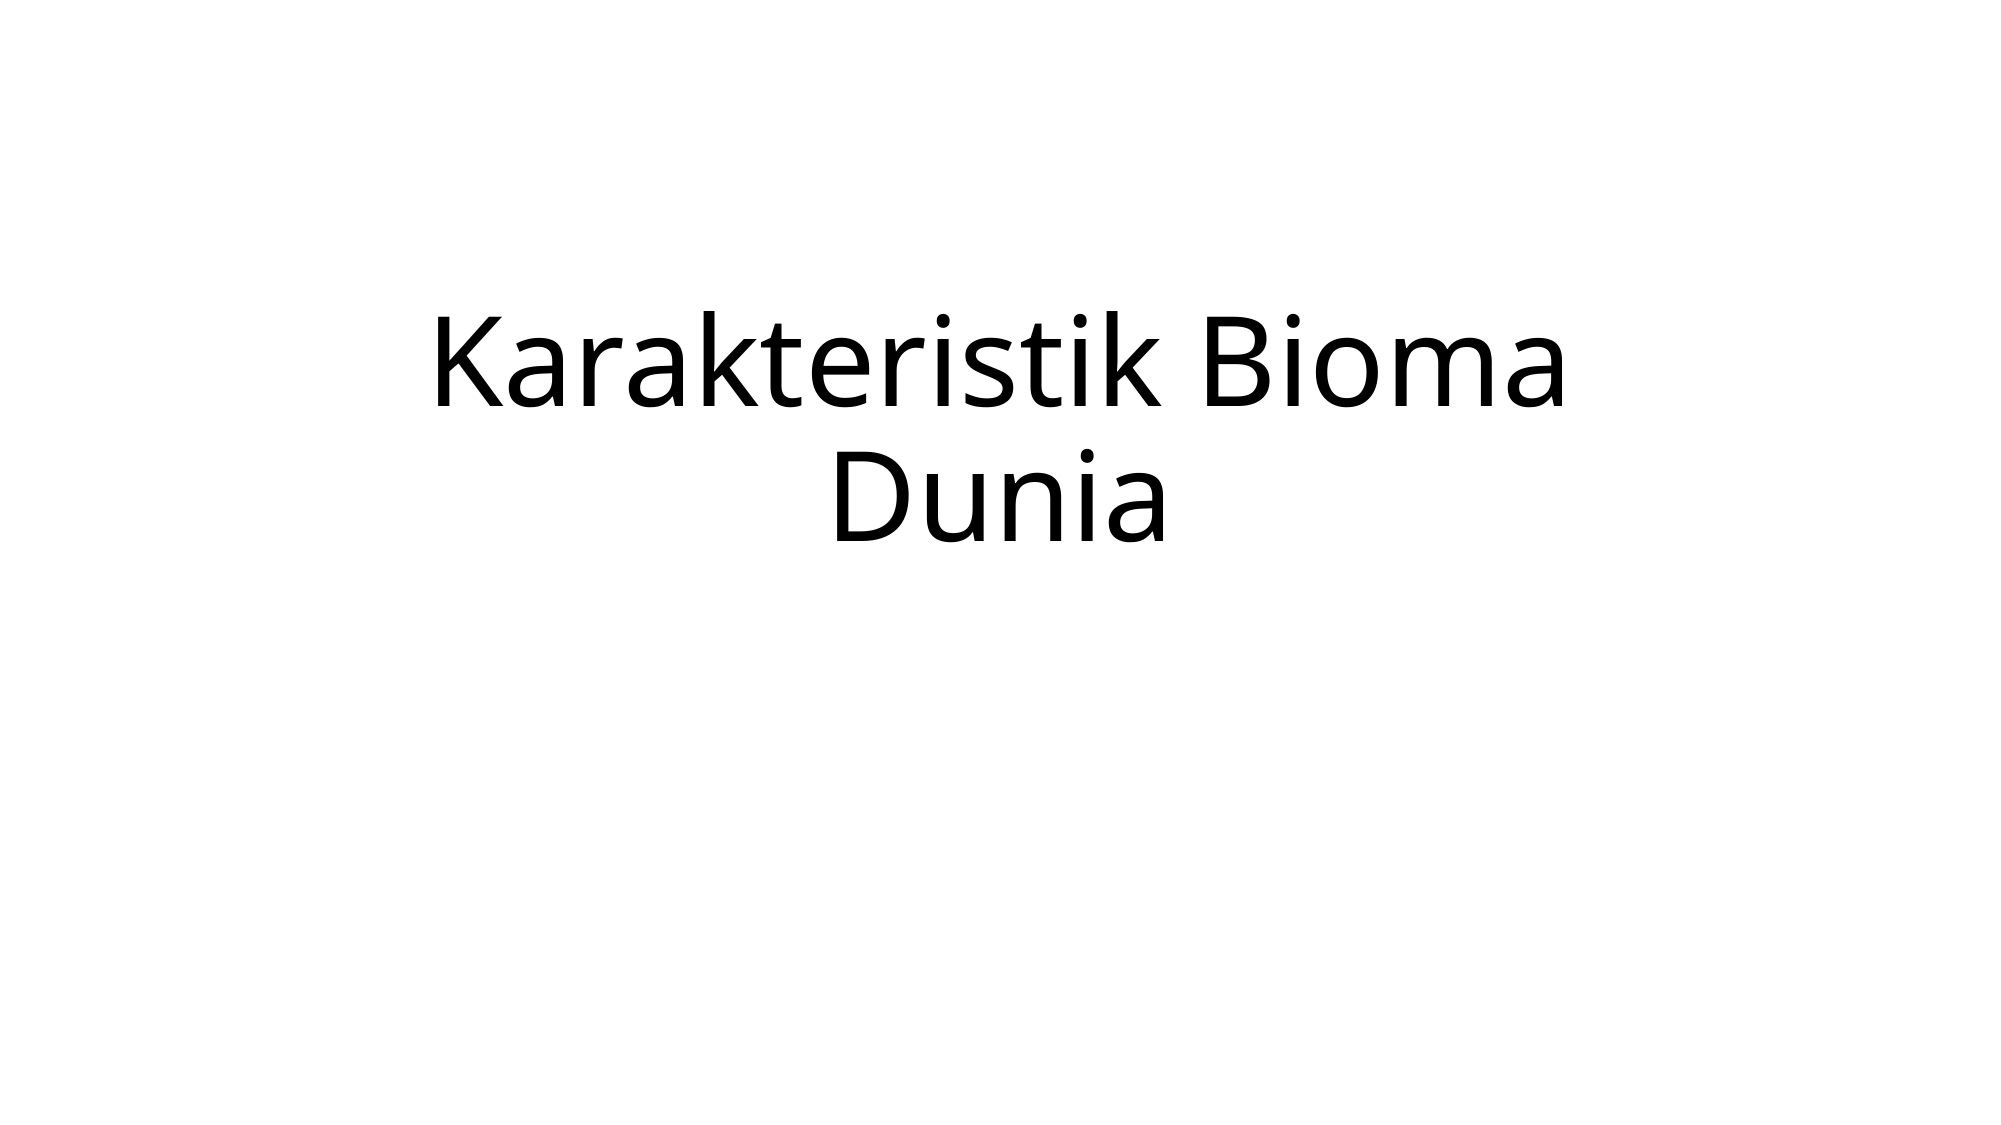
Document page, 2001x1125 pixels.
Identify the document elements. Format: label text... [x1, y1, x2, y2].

title Karakteristik Bioma Dunia [249, 184, 1750, 576]
